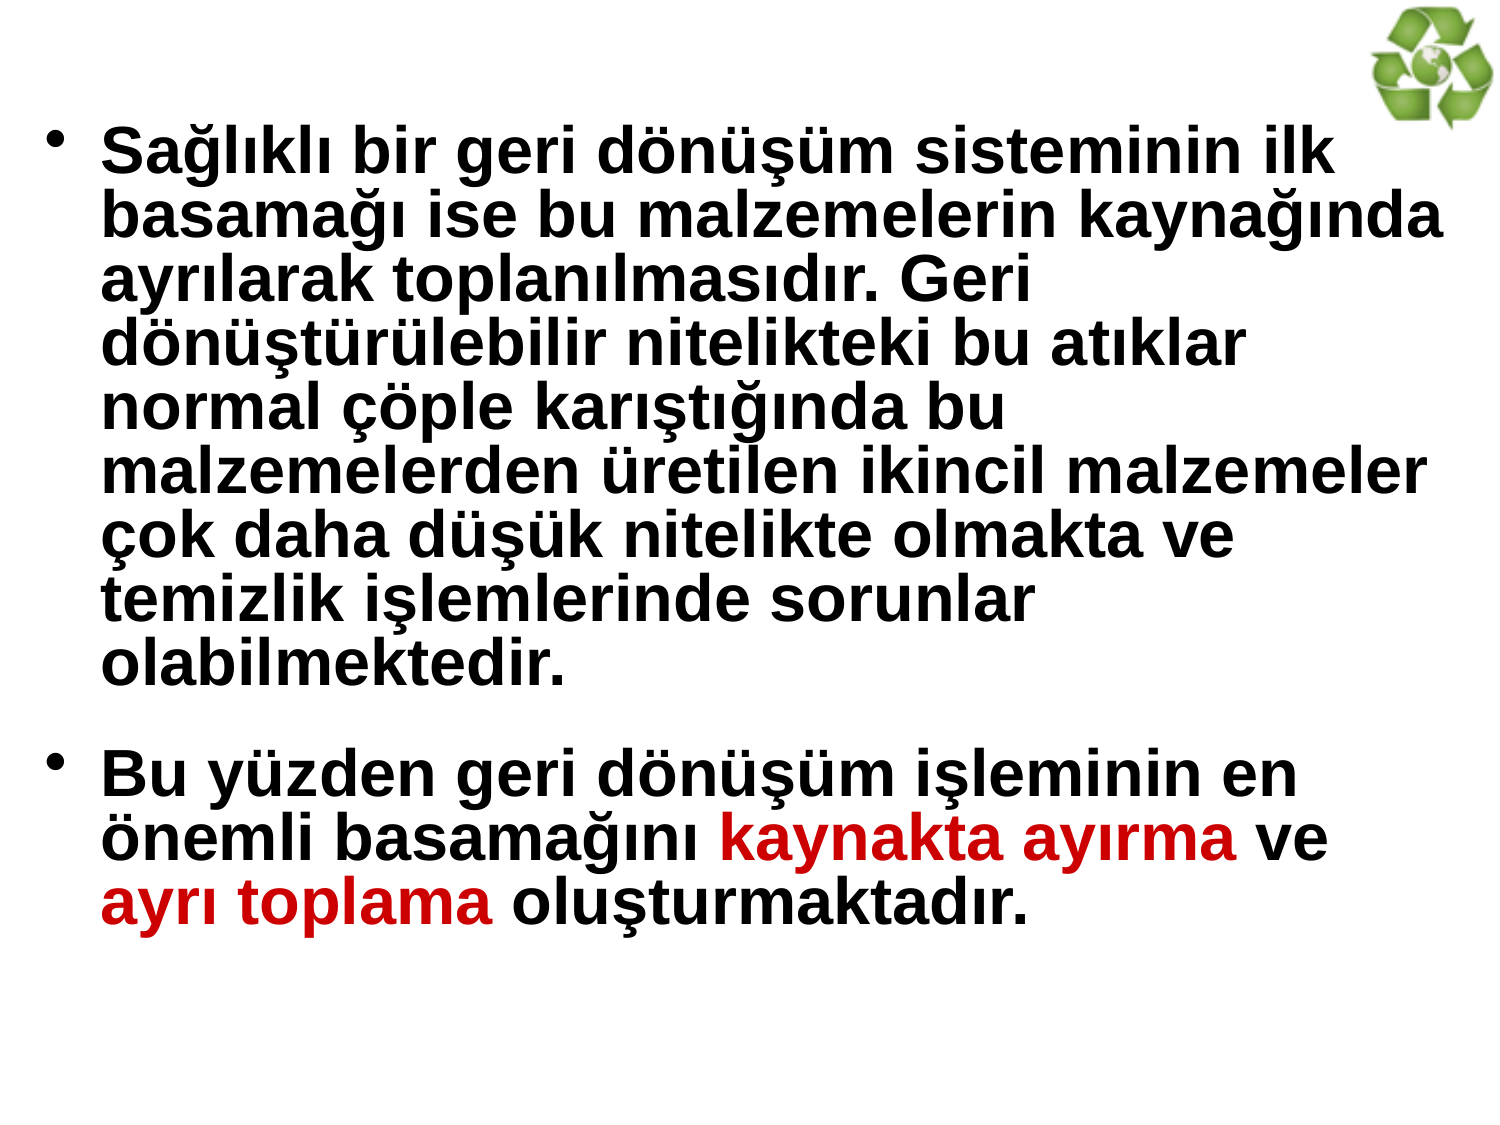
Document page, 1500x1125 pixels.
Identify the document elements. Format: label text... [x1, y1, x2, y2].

list Sağlıklı bir geri dönüşüm sisteminin ilk basamağı ise bu malzemelerin kaynağında ayrılarak toplanılmasıdır. Geri dönüştürülebilir nitelikteki bu atıklar normal çöple karıştığında bu malzemelerden üretilen ikincil malzemeler çok daha düşük nitelikte olmakta ve temizlik işlemlerinde sorunlar olabilmektedir. Bu yüzden geri dönüşüm işleminin en önemli basamağını kaynakta ayırma ve ayrı toplama oluşturmaktadır. [29, 115, 1471, 859]
picture [1364, 0, 1500, 136]
